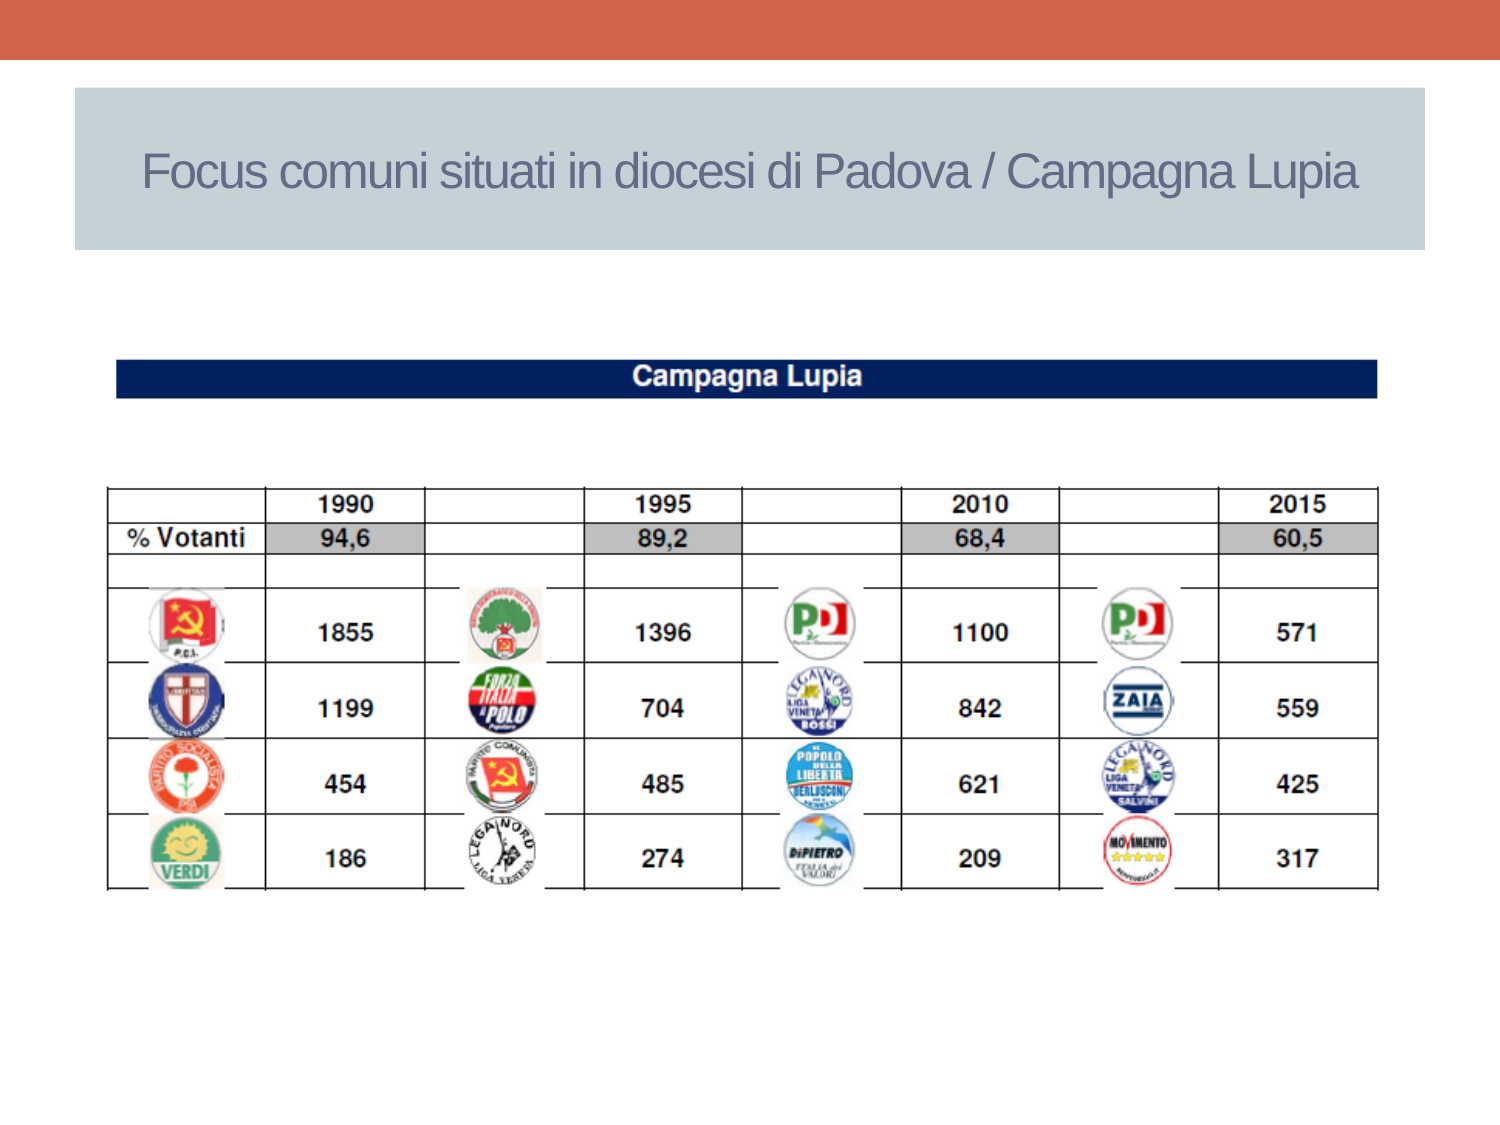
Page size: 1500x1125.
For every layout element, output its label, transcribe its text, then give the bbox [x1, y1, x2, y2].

title Focus comuni situati in diocesi di Padova / Campagna Lupia [75, 87, 1425, 250]
picture [84, 325, 1394, 912]
